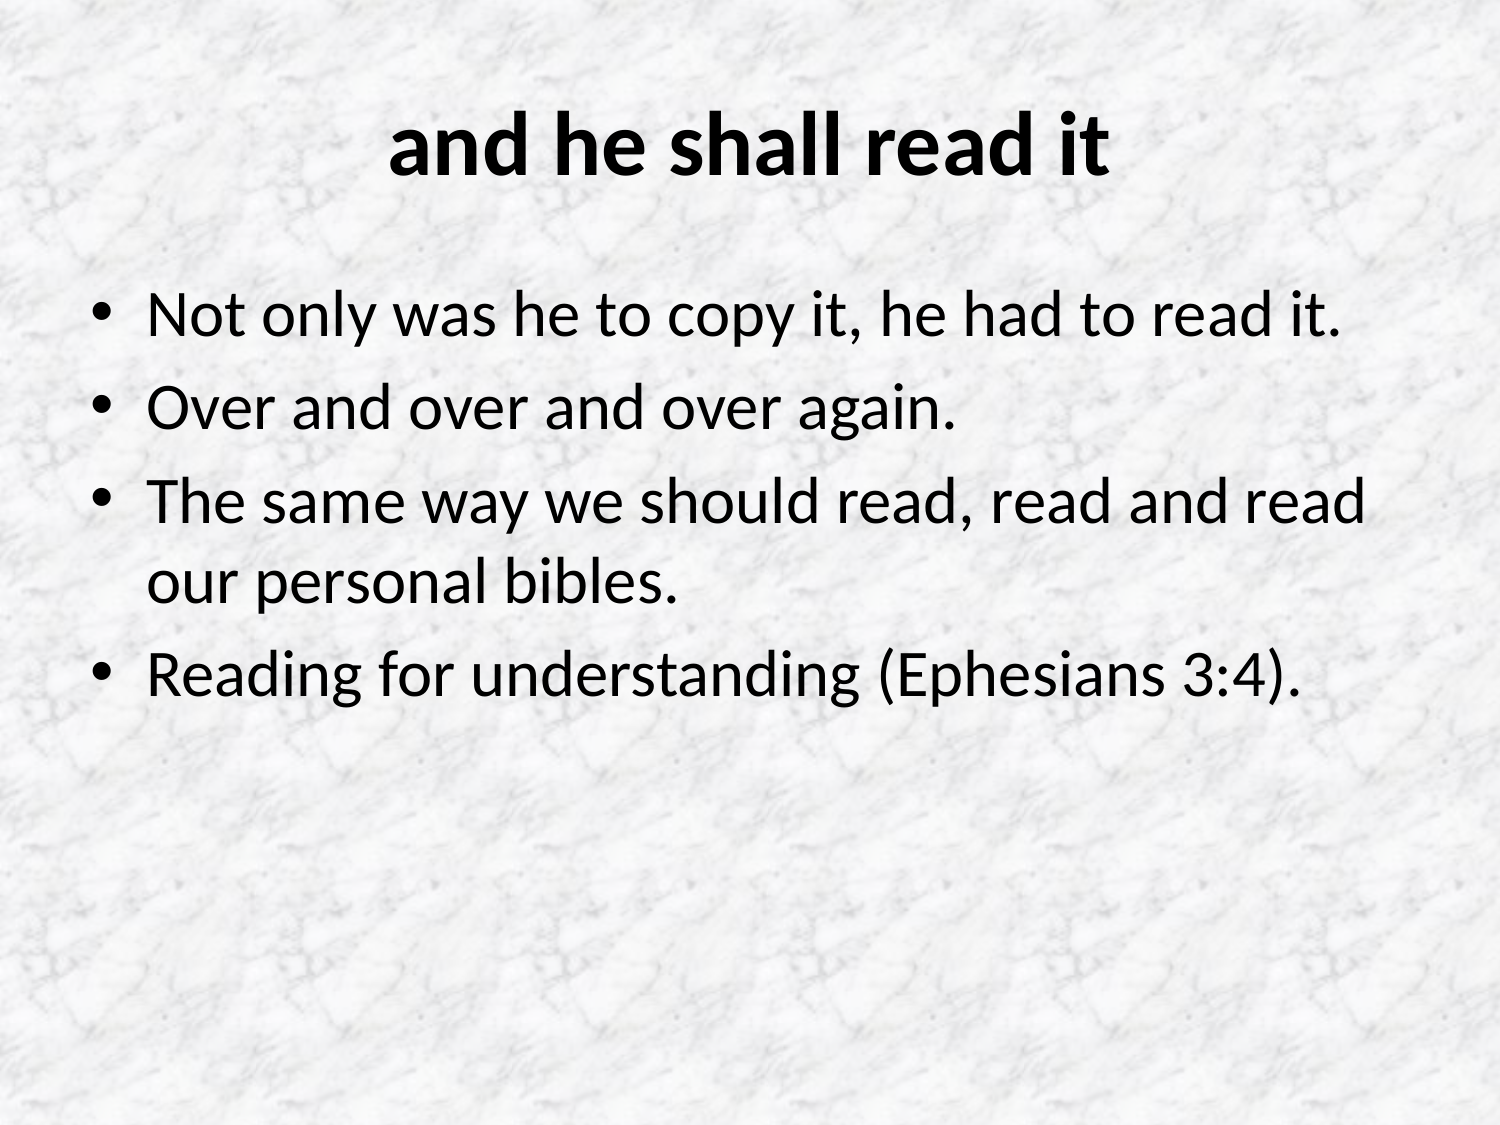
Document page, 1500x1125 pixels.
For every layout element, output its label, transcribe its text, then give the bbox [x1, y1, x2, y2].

title and he shall read it [75, 45, 1425, 233]
list Not only was he to copy it, he had to read it. Over and over and over again. The same way we should read, read and read our personal bibles. Reading for understanding (Ephesians 3:4). [75, 262, 1425, 1005]
